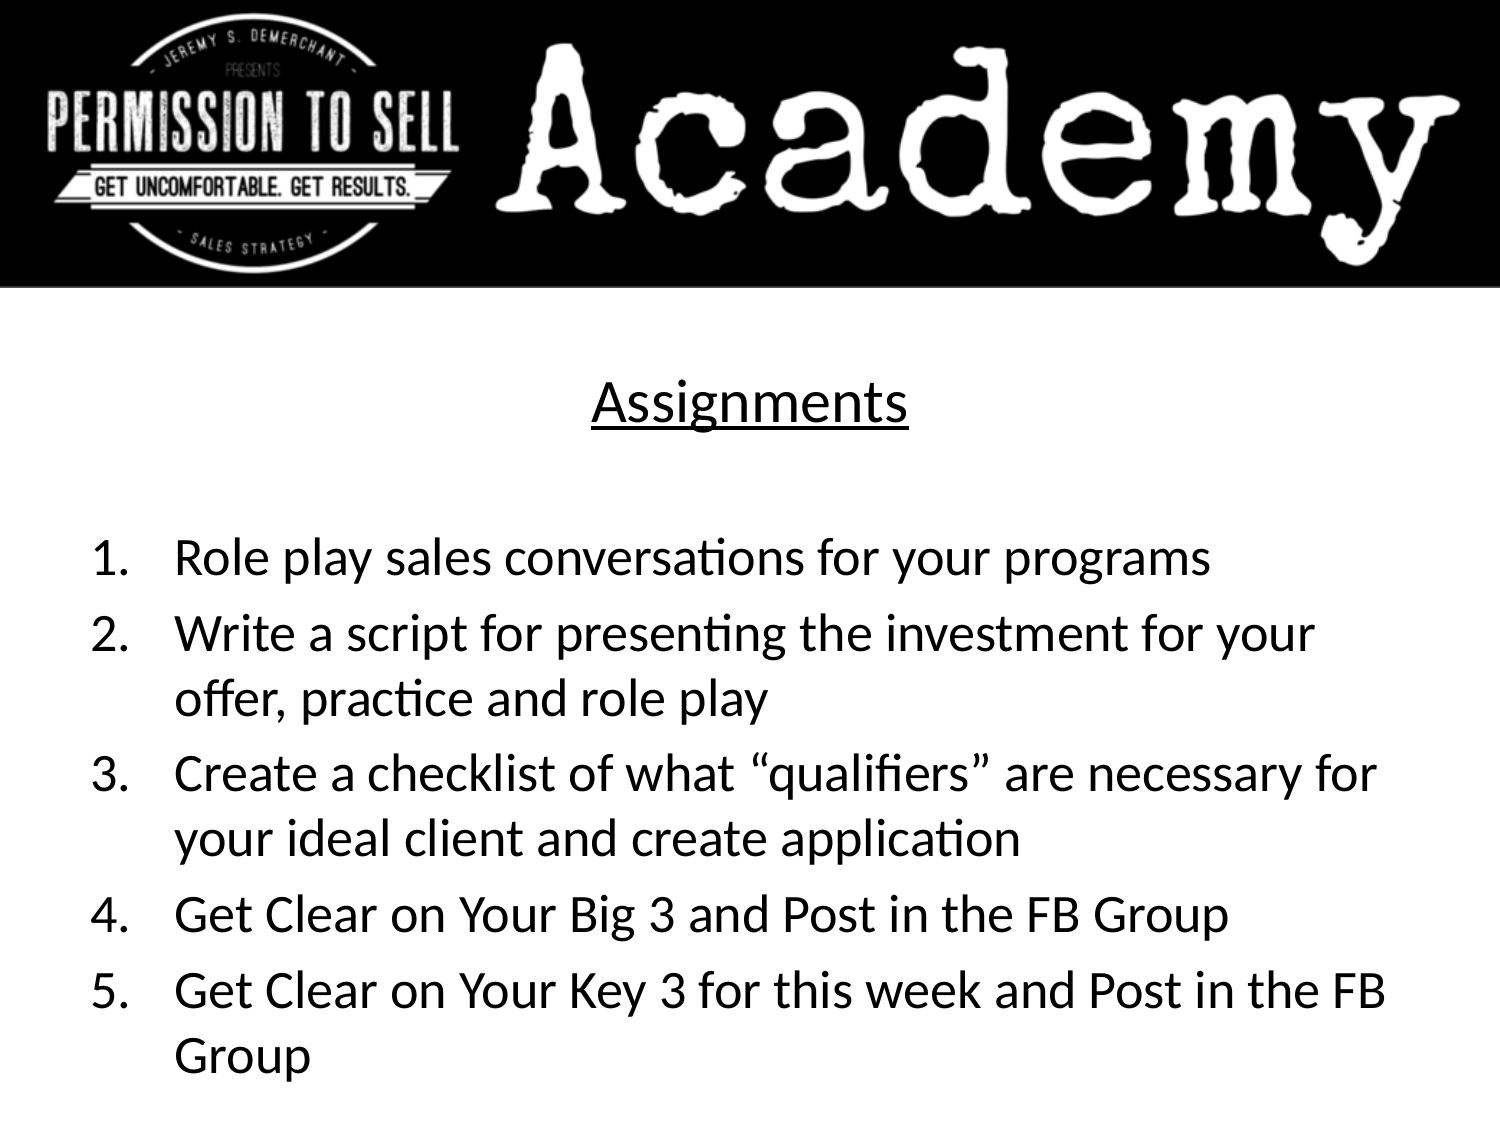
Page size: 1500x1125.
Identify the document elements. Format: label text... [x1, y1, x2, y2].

picture [0, 0, 1500, 289]
list Assignments Role play sales conversations for your programs Write a script for presenting the investment for your offer, practice and role play Create a checklist of what “qualifiers” are necessary for your ideal client and create application Get Clear on Your Big 3 and Post in the FB Group Get Clear on Your Key 3 for this week and Post in the FB Group [75, 352, 1425, 1096]
